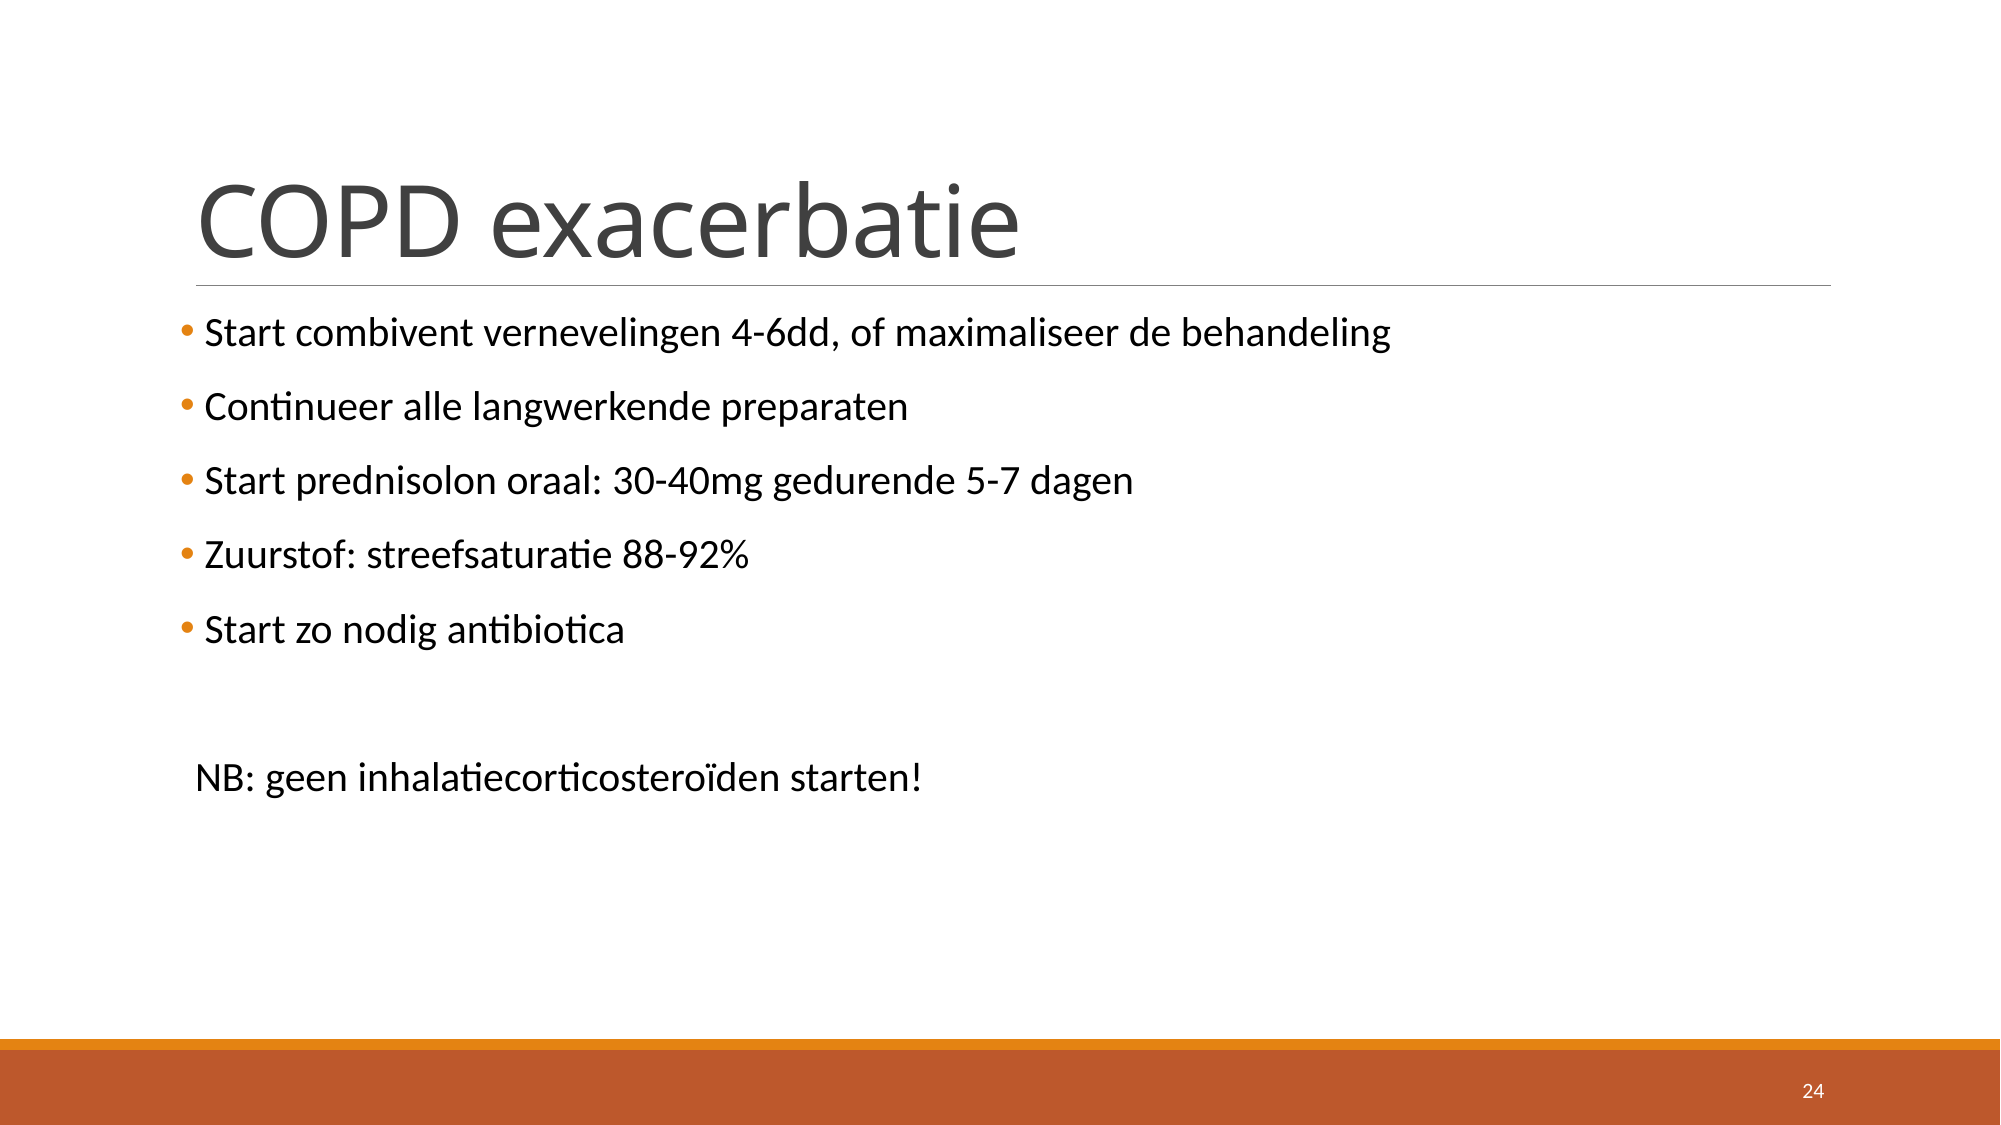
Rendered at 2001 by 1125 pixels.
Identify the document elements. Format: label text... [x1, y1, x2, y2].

list Start combivent vernevelingen 4-6dd, of maximaliseer de behandeling Continueer alle langwerkende preparaten Start prednisolon oraal: 30-40mg gedurende 5-7 dagen Zuurstof: streefsaturatie 88-92% Start zo nodig antibiotica NB: geen inhalatiecorticosteroïden starten! [180, 302, 1830, 963]
title COPD exacerbatie [180, 47, 1830, 285]
slide_number 24 [1624, 1059, 1840, 1120]
